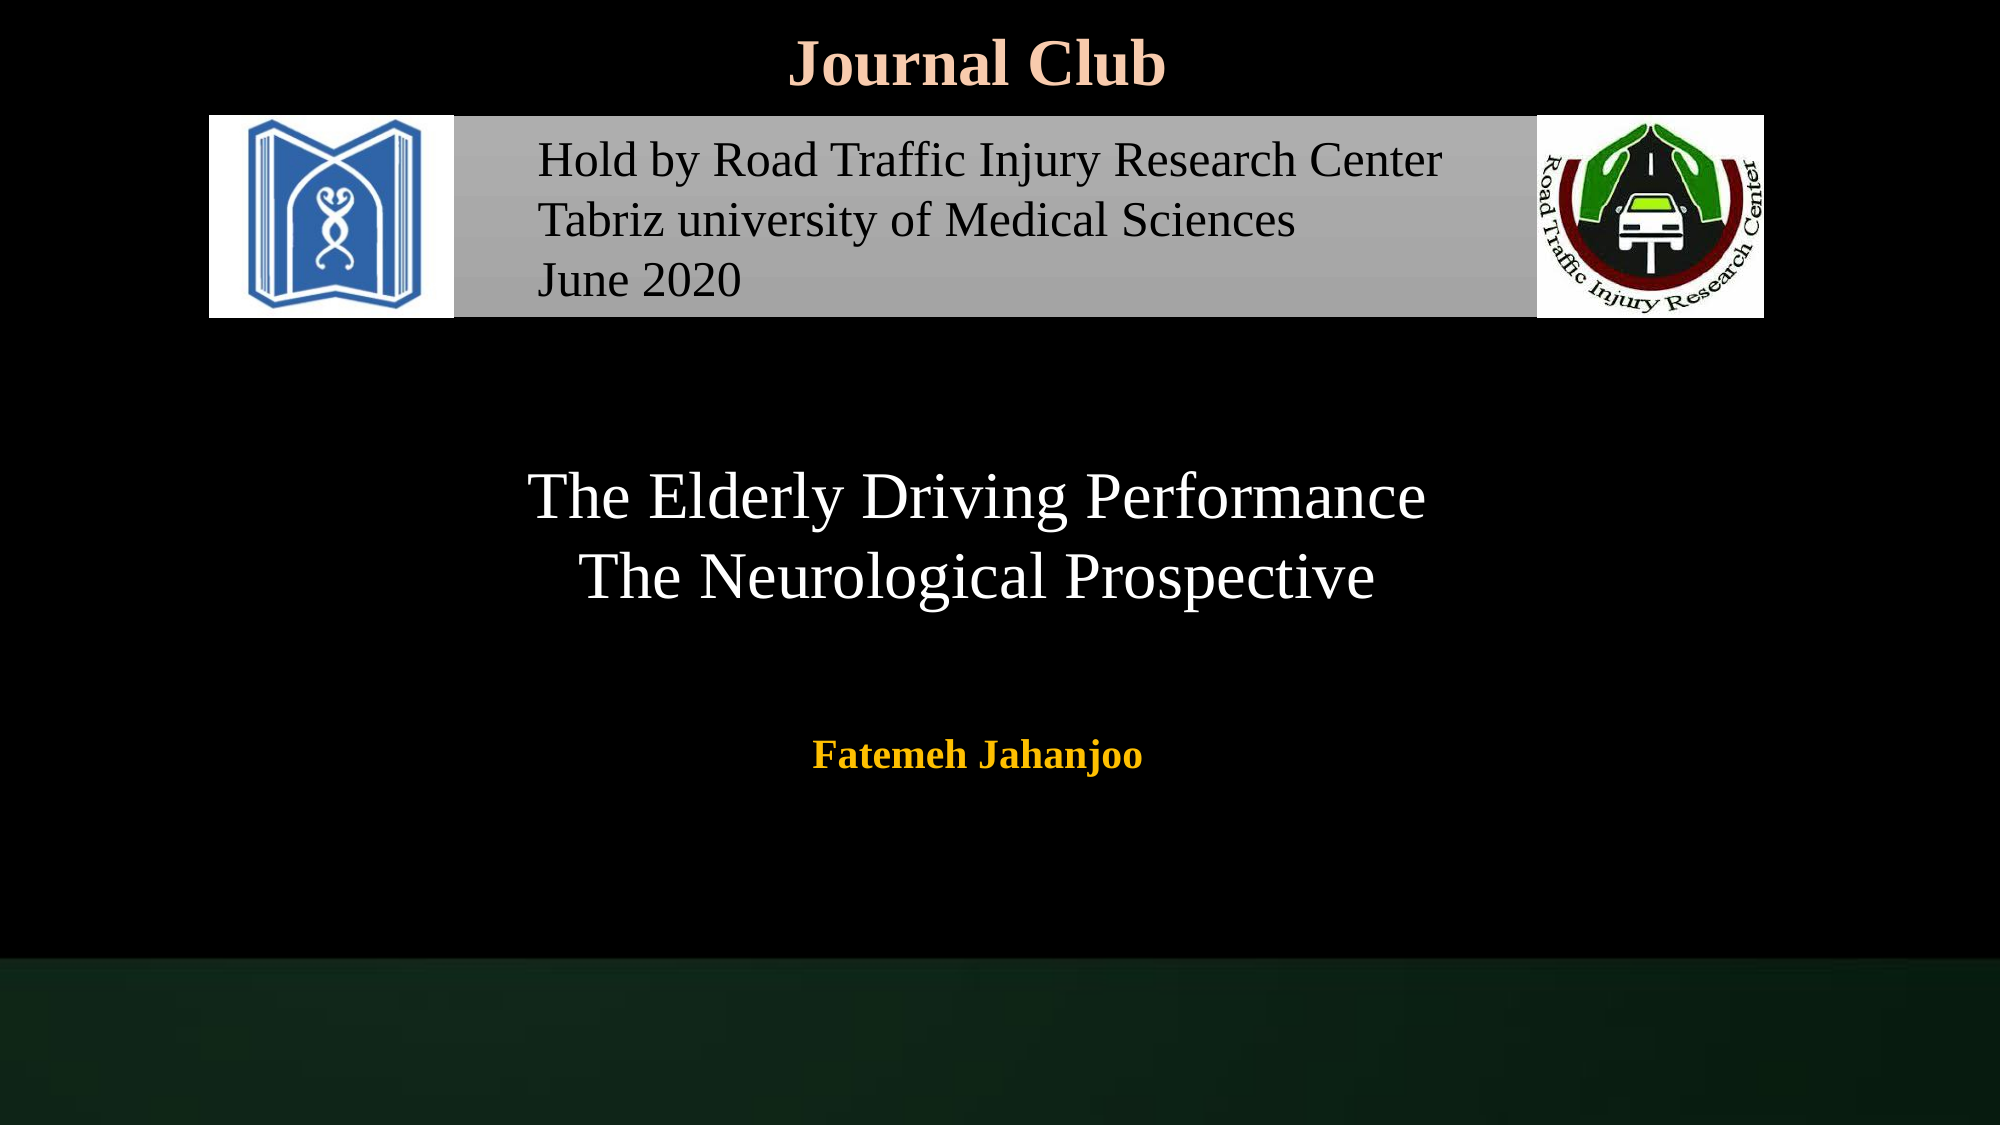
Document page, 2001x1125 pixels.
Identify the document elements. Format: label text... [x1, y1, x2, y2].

text_box [618, 32, 1785, 109]
text_box The Elderly Driving Performance The Neurological Prospective [392, 444, 1564, 620]
text_box Journal Club [772, 11, 1184, 107]
text_box Hold by Road Traffic Injury Research Center Tabriz university of Medical Sciences June 2020 [454, 115, 1537, 318]
picture [0, 957, 2000, 1125]
picture [209, 115, 454, 318]
picture [1537, 115, 1764, 318]
text_box Fatemeh Jahanjoo [625, 719, 1331, 785]
